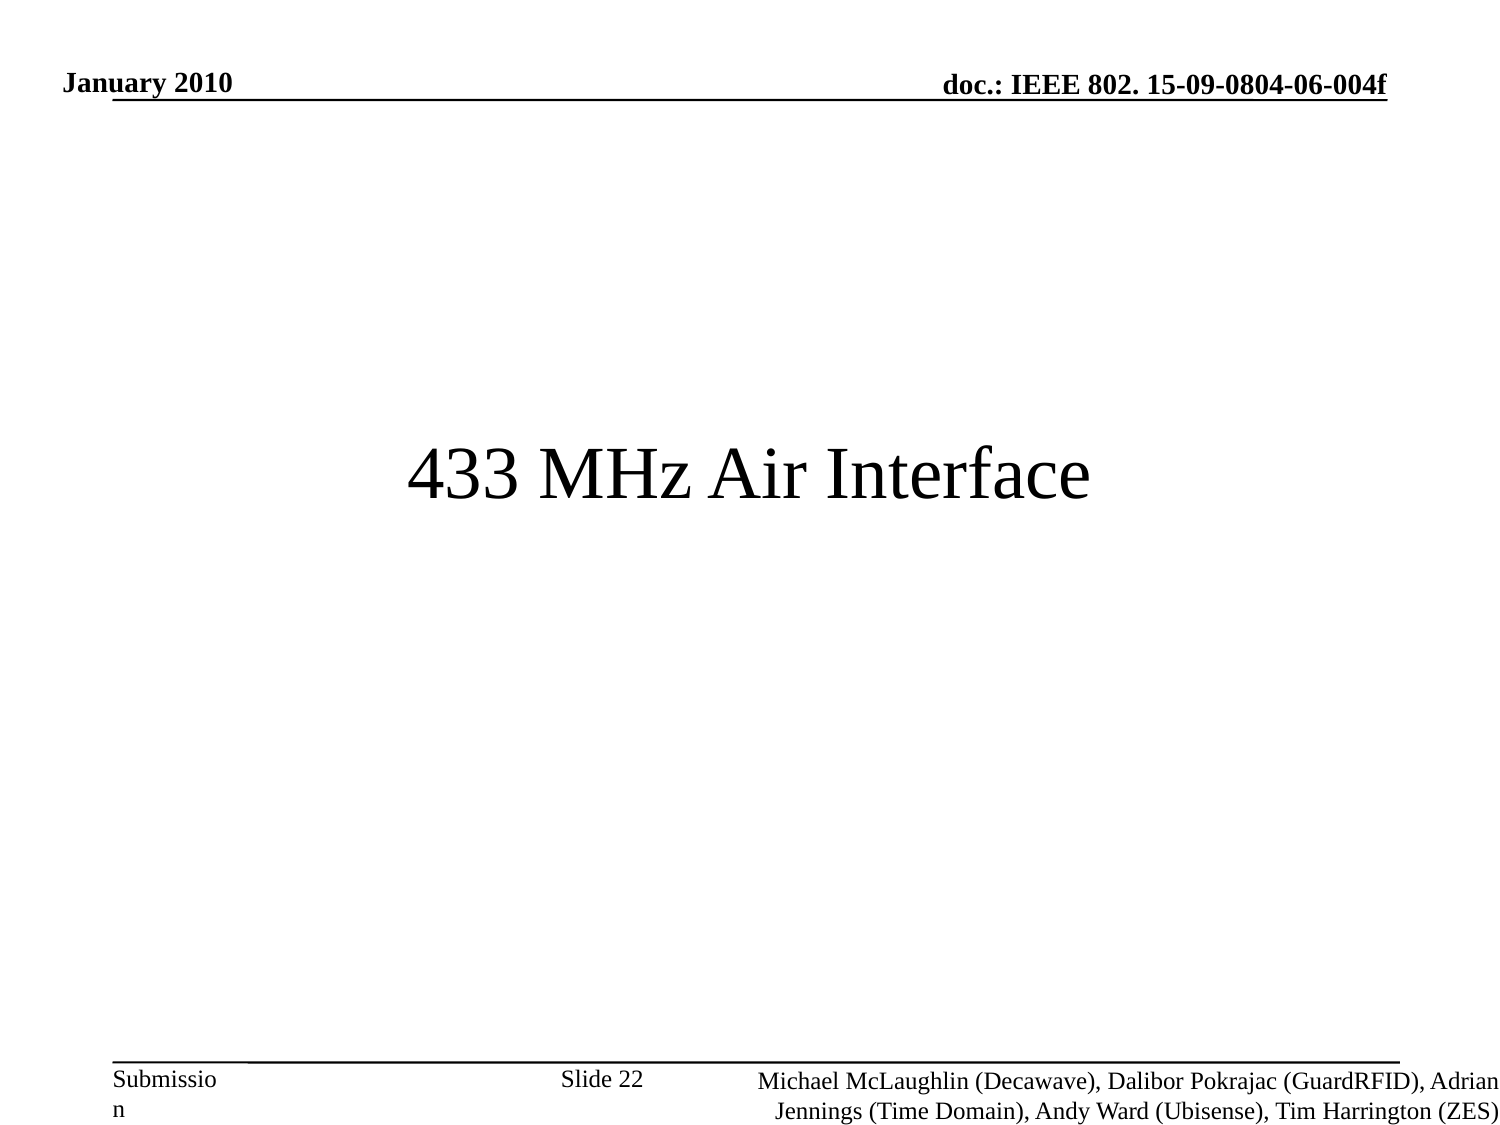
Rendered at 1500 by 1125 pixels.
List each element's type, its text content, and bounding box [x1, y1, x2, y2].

title 433 MHz Air Interface [112, 374, 1388, 563]
slide_number Slide 22 [558, 1061, 646, 1093]
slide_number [62, 62, 326, 99]
